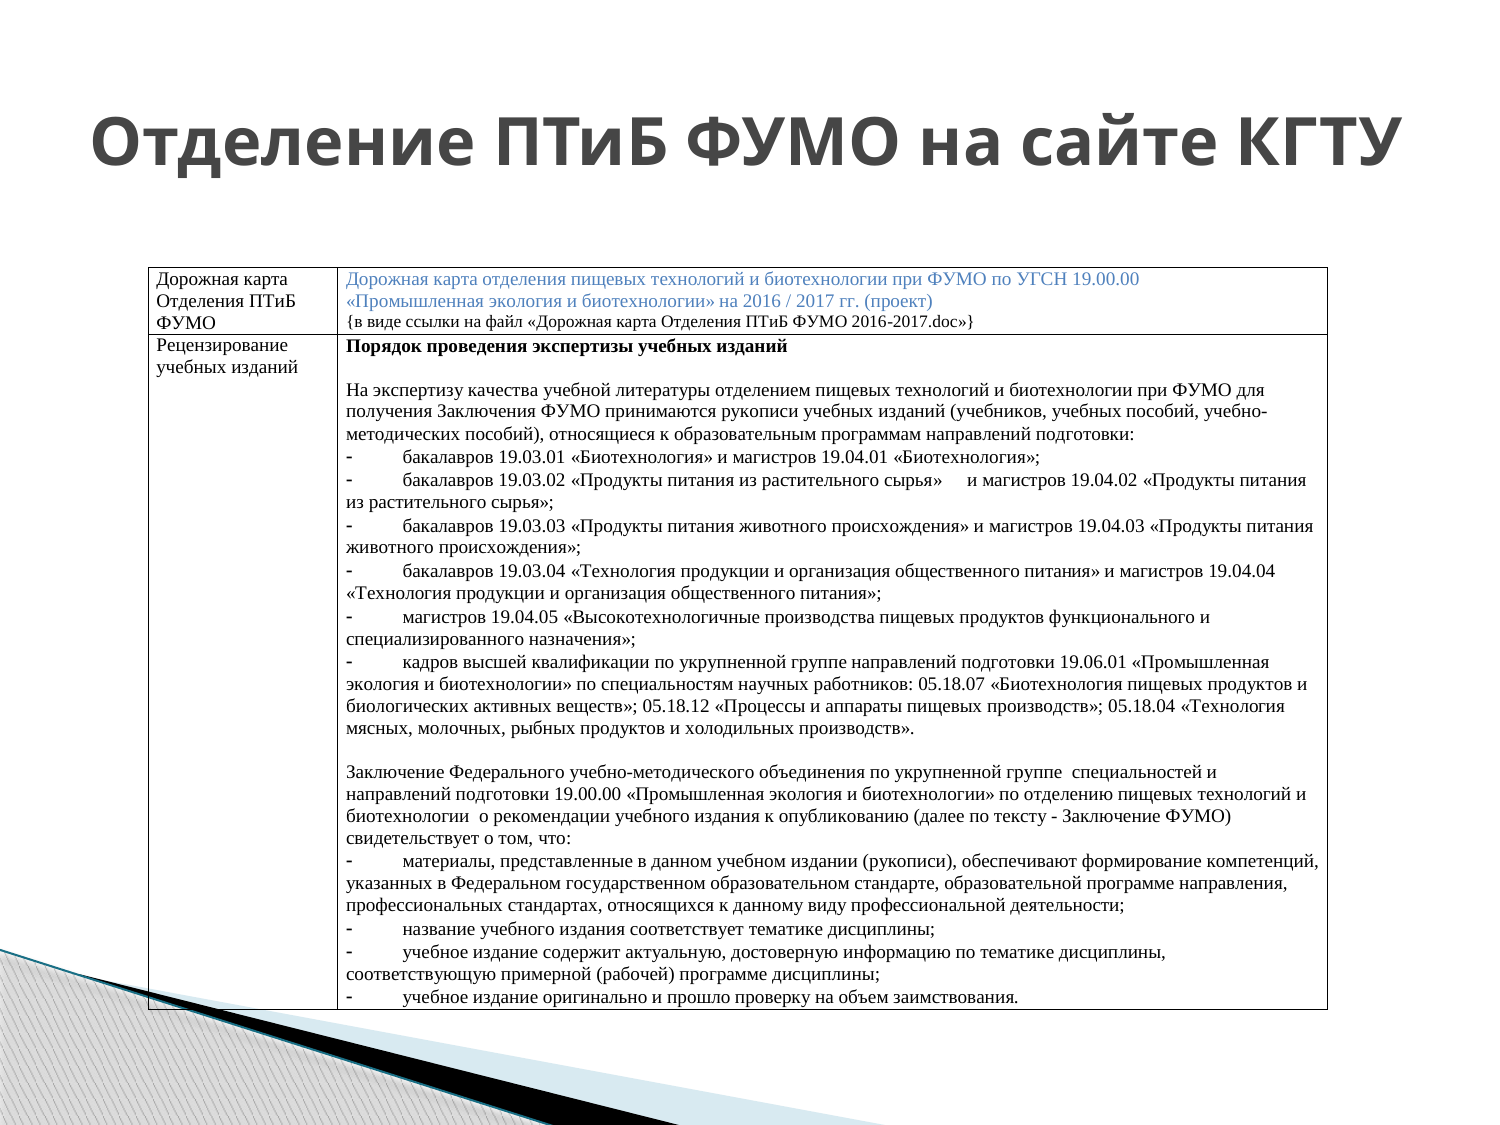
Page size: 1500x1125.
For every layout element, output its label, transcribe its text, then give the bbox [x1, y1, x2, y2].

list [147, 266, 1328, 1010]
title Отделение ПТиБ ФУМО на сайте КГТУ [75, 45, 1425, 233]
